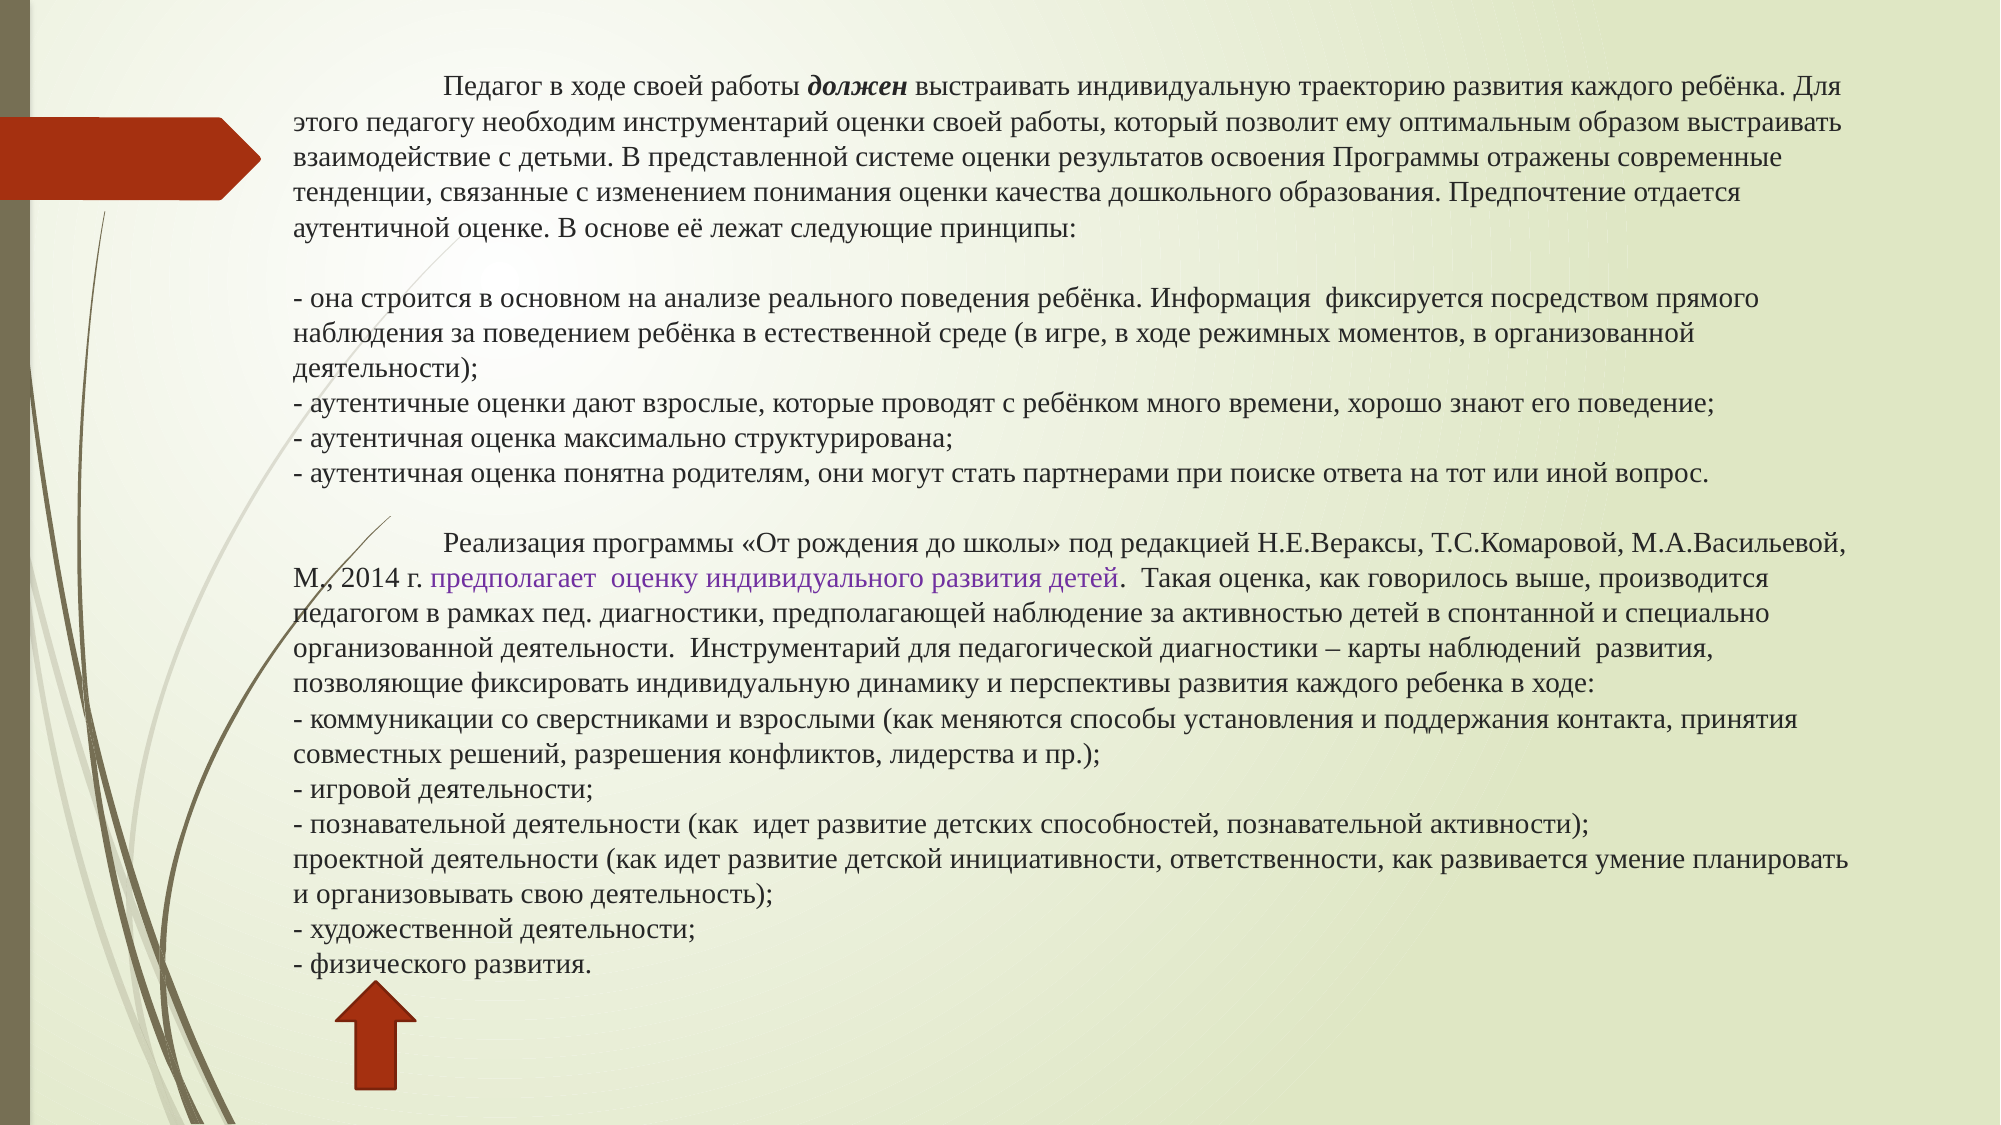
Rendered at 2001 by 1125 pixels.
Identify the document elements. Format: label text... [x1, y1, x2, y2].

title Педагог в ходе своей работы должен выстраивать индивидуальную траекторию развития каждого ребёнка. Для этого педагогу необходим инструментарий оценки своей работы, который позволит ему оптимальным образом выстраивать взаимодействие с детьми. В представленной системе оценки результатов освоения Программы отражены современные тенденции, связанные с изменением понимания оценки качества дошкольного образования. Предпочтение отдается аутентичной оценке. В основе её лежат следующие принципы: - она строится в основном на анализе реального поведения ребёнка. Информация фиксируется посредством прямого наблюдения за поведением ребёнка в естественной среде (в игре, в ходе режимных моментов, в организованной деятельности); - аутентичные оценки дают взрослые, которые проводят с ребёнком много времени, хорошо знают его поведение; - аутентичная оценка максимально структурирована; - аутентичная оценка понятна родителям, они могут стать партнерами при поиске ответа на тот или иной вопрос. Реализация программы «От рождения до школы» под редакцией Н.Е.Вераксы, Т.С.Комаровой, М.А.Васильевой, М., 2014 г. предполагает оценку индивидуального развития детей. Такая оценка, как говорилось выше, производится педагогом в рамках пед. диагностики, предполагающей наблюдение за активностью детей в спонтанной и специально организованной деятельности. Инструментарий для педагогической диагностики – карты наблюдений развития, позволяющие фиксировать индивидуальную динамику и перспективы развития каждого ребенка в ходе: - коммуникации со сверстниками и взрослыми (как меняются способы установления и поддержания контакта, принятия совместных решений, разрешения конфликтов, лидерства и пр.); - игровой деятельности; - познавательной деятельности (как идет развитие детских способностей, познавательной активности); проектной деятельности (как идет развитие детской инициативности, ответственности, как развивается умение планировать и организовывать свою деятельность); - художественной деятельности; - физического развития. [278, 50, 1888, 1125]
text_box [334, 980, 417, 1091]
